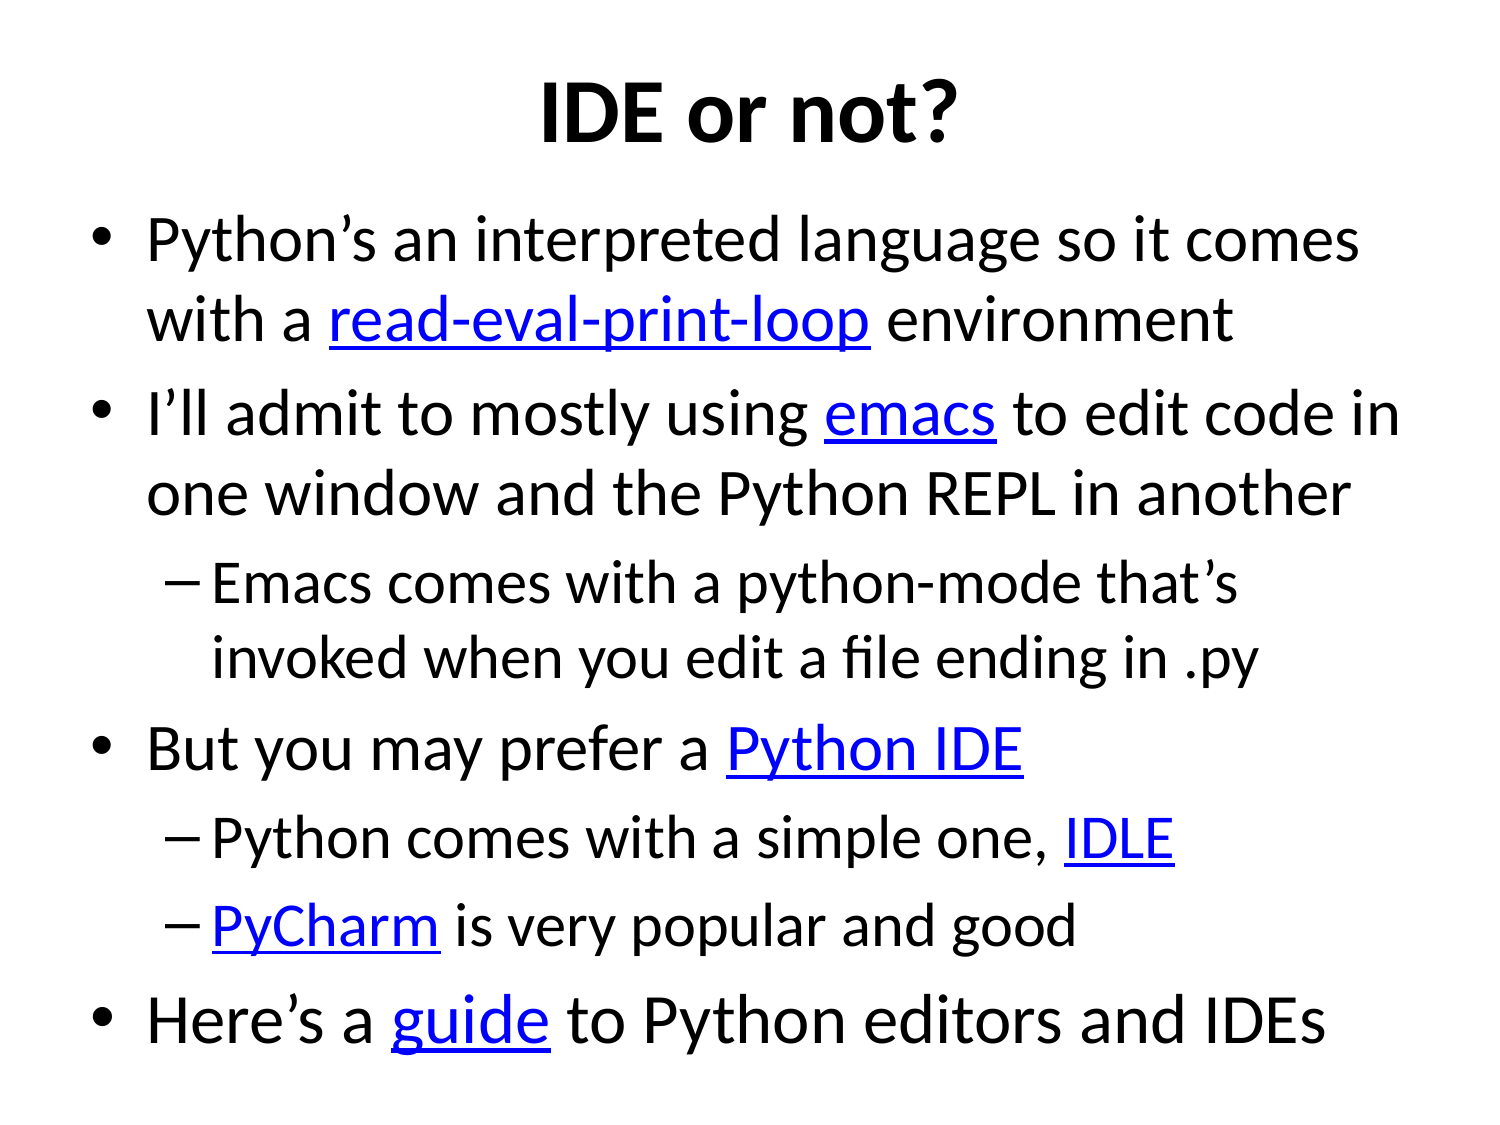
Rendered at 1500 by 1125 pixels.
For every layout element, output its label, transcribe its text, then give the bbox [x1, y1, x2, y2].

list Python’s an interpreted language so it comes with a read-eval-print-loop environment I’ll admit to mostly using emacs to edit code in one window and the Python REPL in another Emacs comes with a python-mode that’s invoked when you edit a file ending in .py But you may prefer a Python IDE Python comes with a simple one, IDLE PyCharm is very popular and good Here’s a guide to Python editors and IDEs [75, 187, 1425, 1100]
title IDE or not? [75, 24, 1425, 187]
